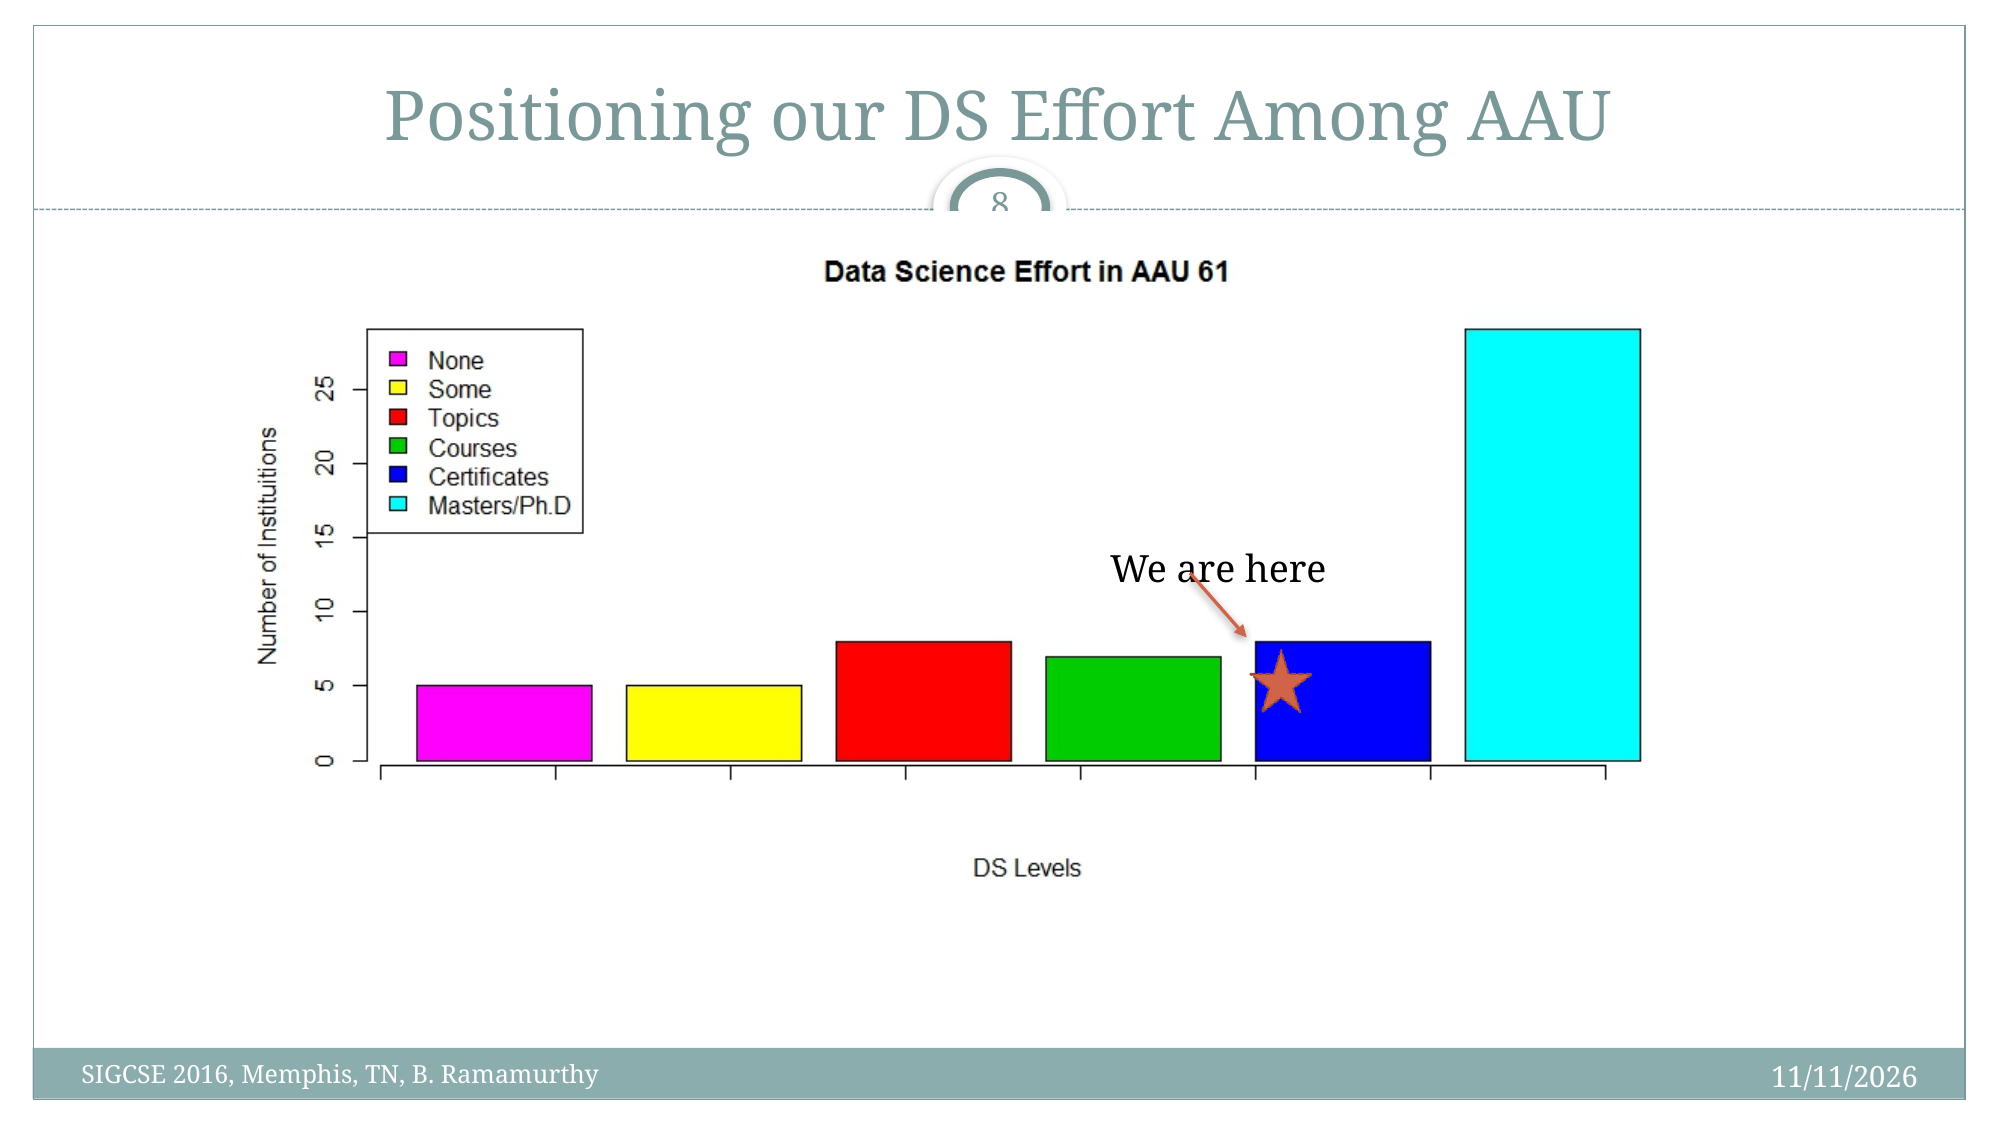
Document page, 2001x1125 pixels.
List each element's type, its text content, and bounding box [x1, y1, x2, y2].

footer SIGCSE 2016, Memphis, TN, B. Ramamurthy [66, 1051, 850, 1112]
title Positioning our DS Effort Among AAU [66, 37, 1933, 162]
slide_number 8 [950, 169, 1050, 207]
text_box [1189, 572, 1247, 638]
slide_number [1266, 1050, 1933, 1111]
picture [249, 211, 1751, 914]
